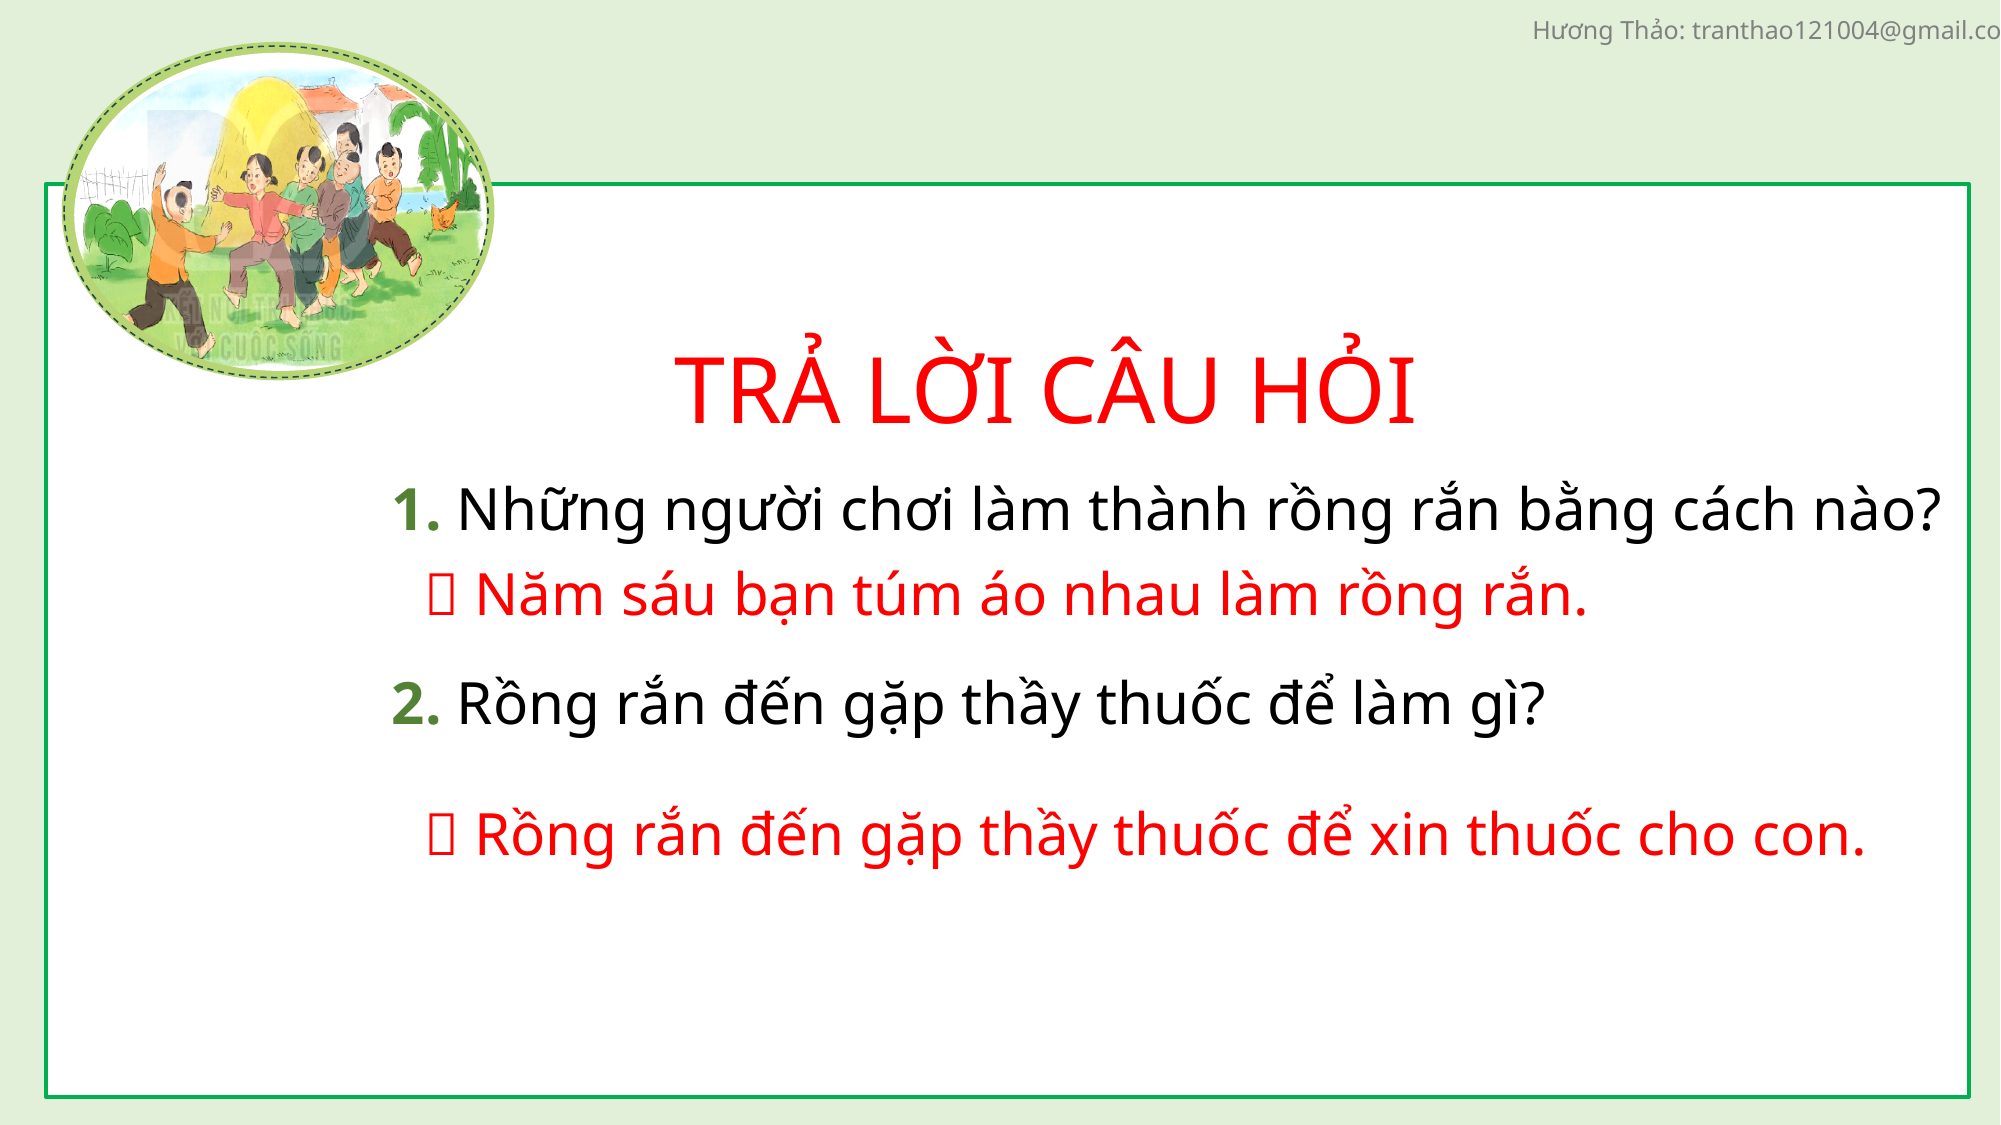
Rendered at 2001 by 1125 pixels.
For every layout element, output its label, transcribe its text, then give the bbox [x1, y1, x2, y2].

text_box 2. Rồng rắn đến gặp thầy thuốc để làm gì? [377, 623, 2000, 744]
picture [74, 59, 487, 371]
text_box  Năm sáu bạn túm áo nhau làm rồng rắn. [409, 514, 2000, 635]
text_box 1. Những người chơi làm thành rồng rắn bằng cách nào? [377, 429, 2000, 550]
text_box TRẢ LỜI CÂU HỎI [660, 324, 2000, 450]
text_box  Rồng rắn đến gặp thầy thuốc để xin thuốc cho con. [409, 754, 2000, 875]
